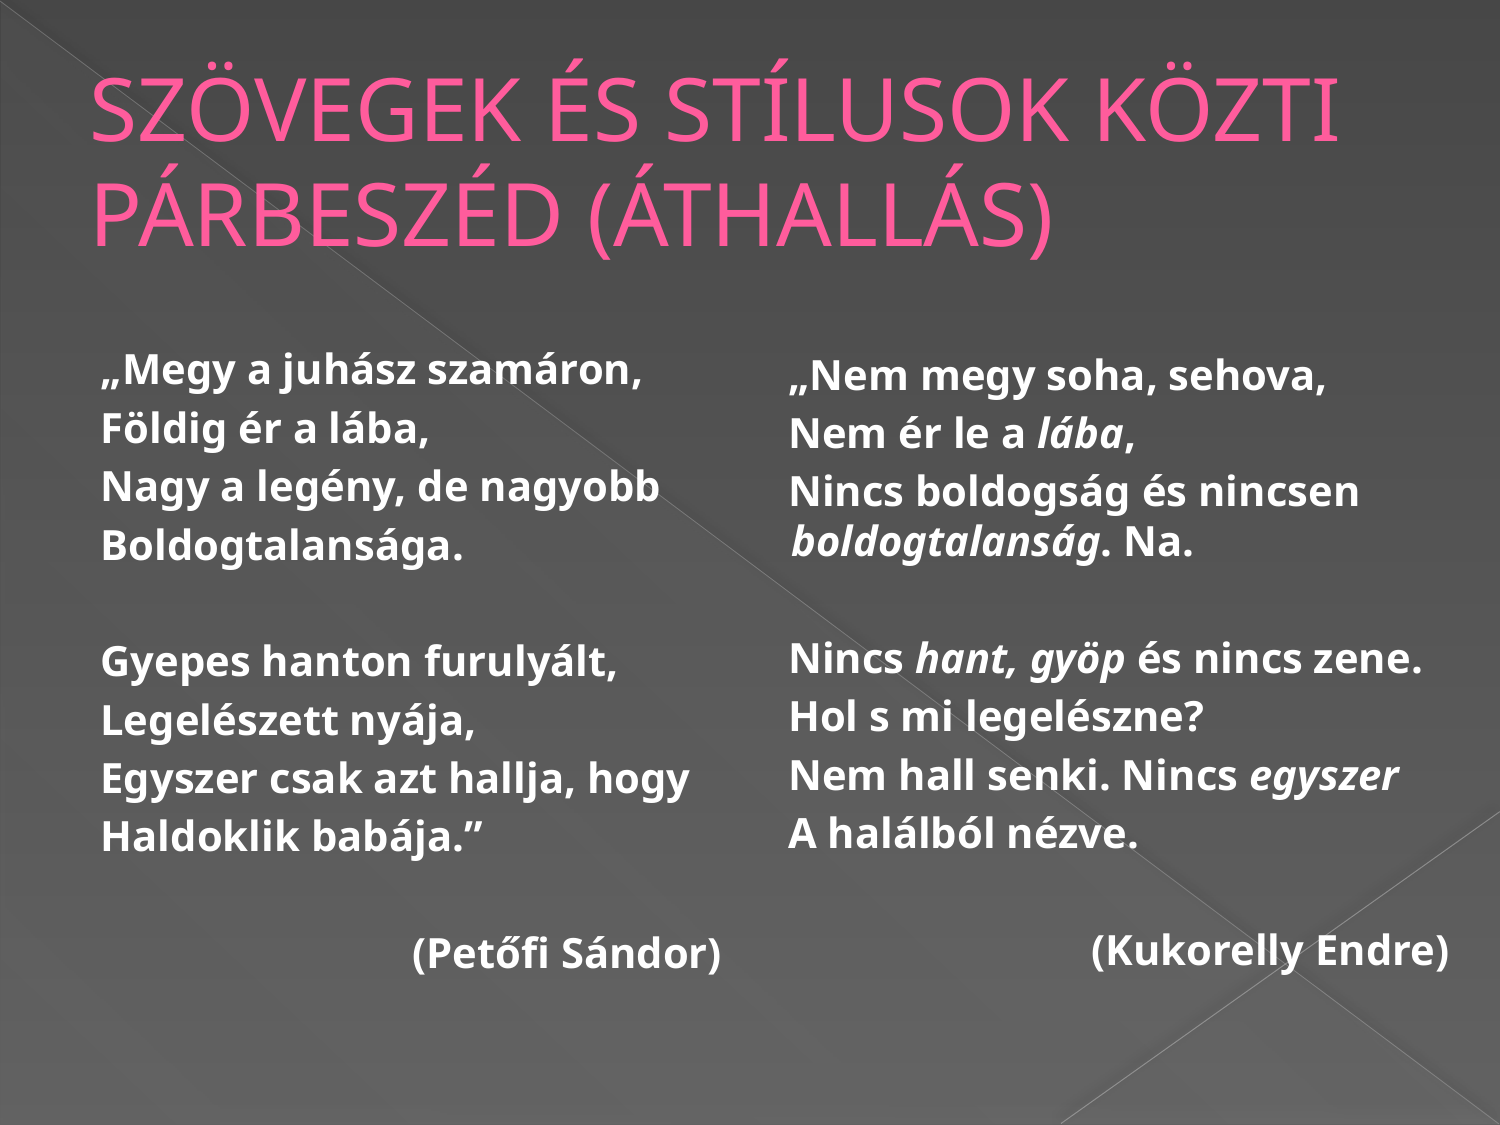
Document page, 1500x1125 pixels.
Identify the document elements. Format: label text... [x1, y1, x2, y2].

list „Nem megy soha, sehova, Nem ér le a lába, Nincs boldogság és nincsen boldogtalanság. Na. Nincs hant, gyöp és nincs zene. Hol s mi legelészne? Nem hall senki. Nincs egyszer A halálból nézve. (Kukorelly Endre) [762, 282, 1465, 1025]
title SZÖVEGEK ÉS STÍLUSOK KÖZTI PÁRBESZÉD (ÁTHALLÁS) [75, 43, 1425, 274]
list „Megy a juhász szamáron, Földig ér a lába, Nagy a legény, de nagyobb Boldogtalansága. Gyepes hanton furulyált, Legelészett nyája, Egyszer csak azt hallja, hogy Haldoklik babája.” (Petőfi Sándor) [75, 282, 738, 1025]
